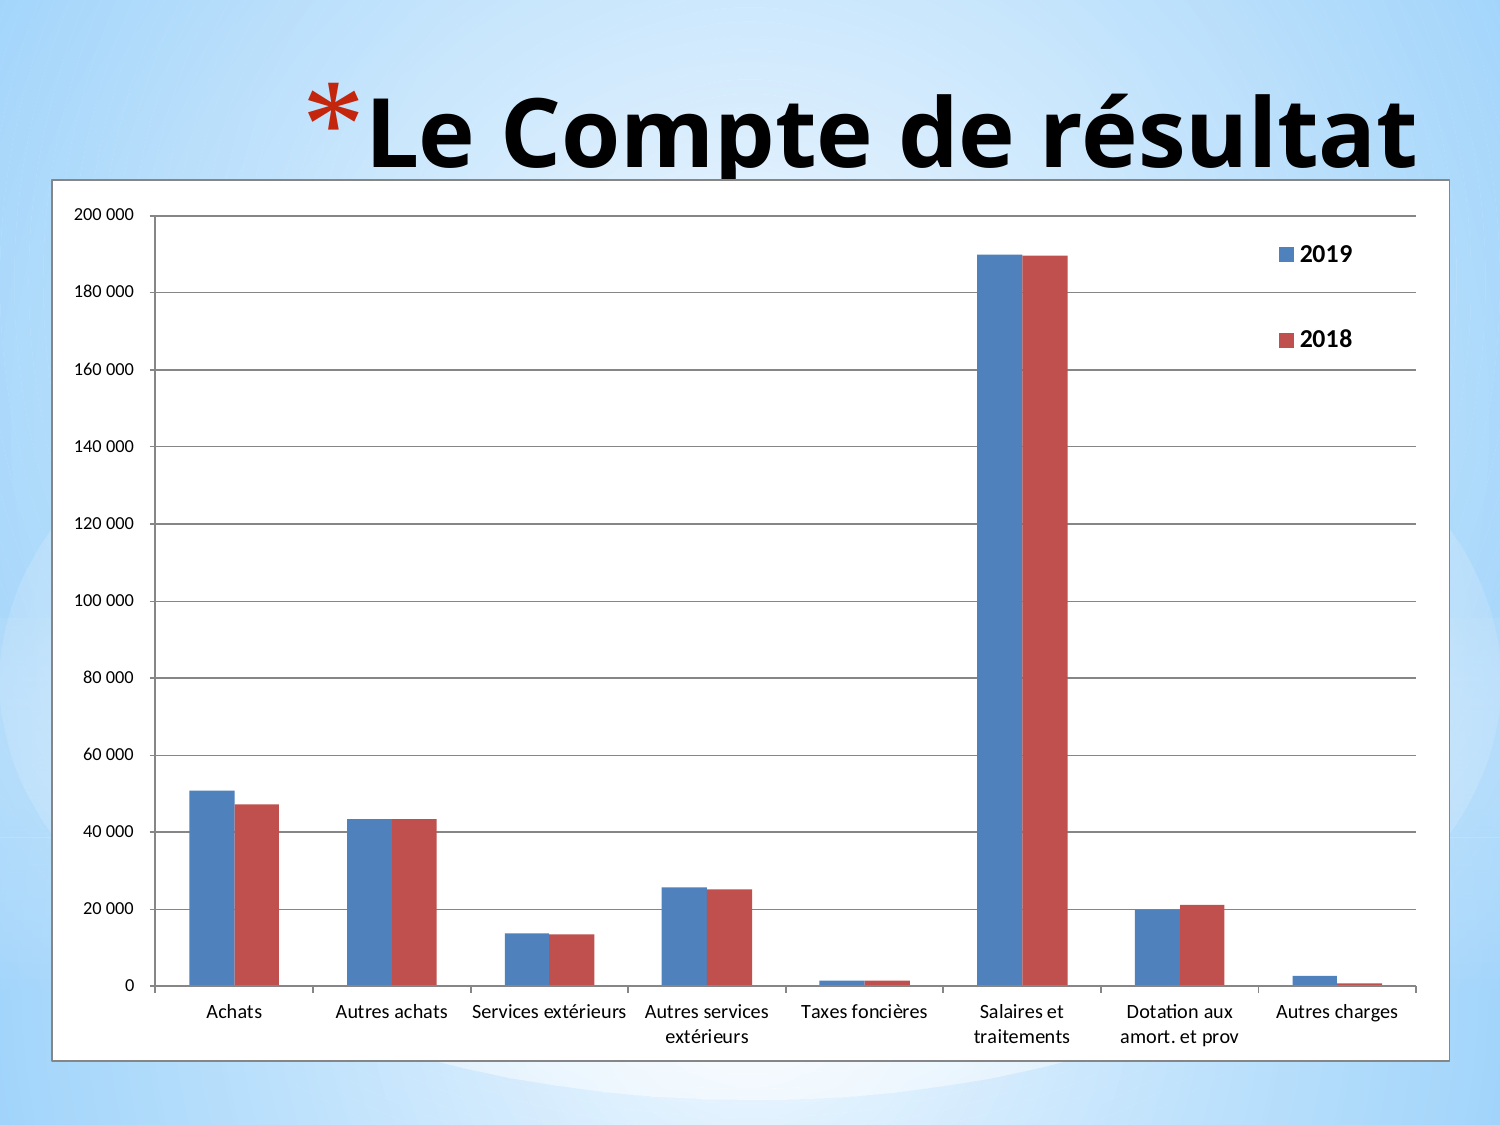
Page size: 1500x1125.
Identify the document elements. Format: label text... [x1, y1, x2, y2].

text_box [41, 175, 1481, 1077]
title Le Compte de résultat [63, 64, 1459, 173]
